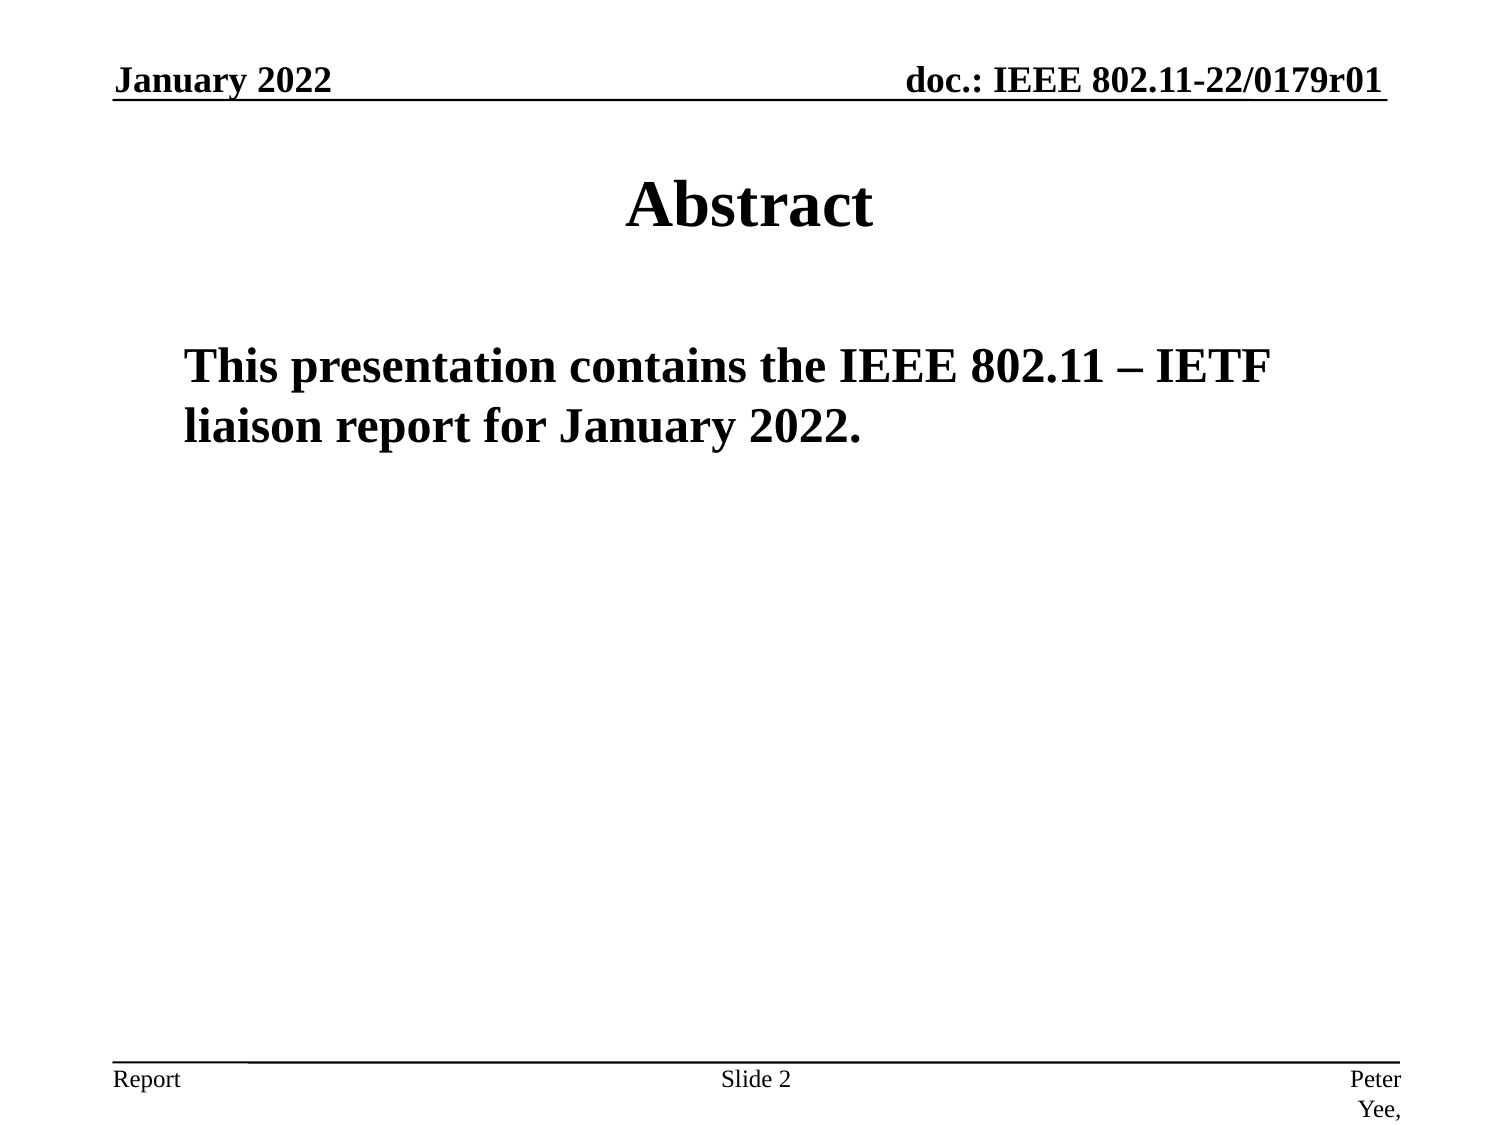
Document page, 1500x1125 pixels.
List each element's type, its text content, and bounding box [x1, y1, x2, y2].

slide_number Slide 2 [712, 1062, 800, 1093]
footer Peter Yee, AKAYLA [1325, 1062, 1402, 1093]
list This presentation contains the IEEE 802.11 – IETF liaison report for January 2022. [112, 324, 1388, 1000]
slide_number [114, 54, 425, 100]
title Abstract [112, 112, 1388, 288]
